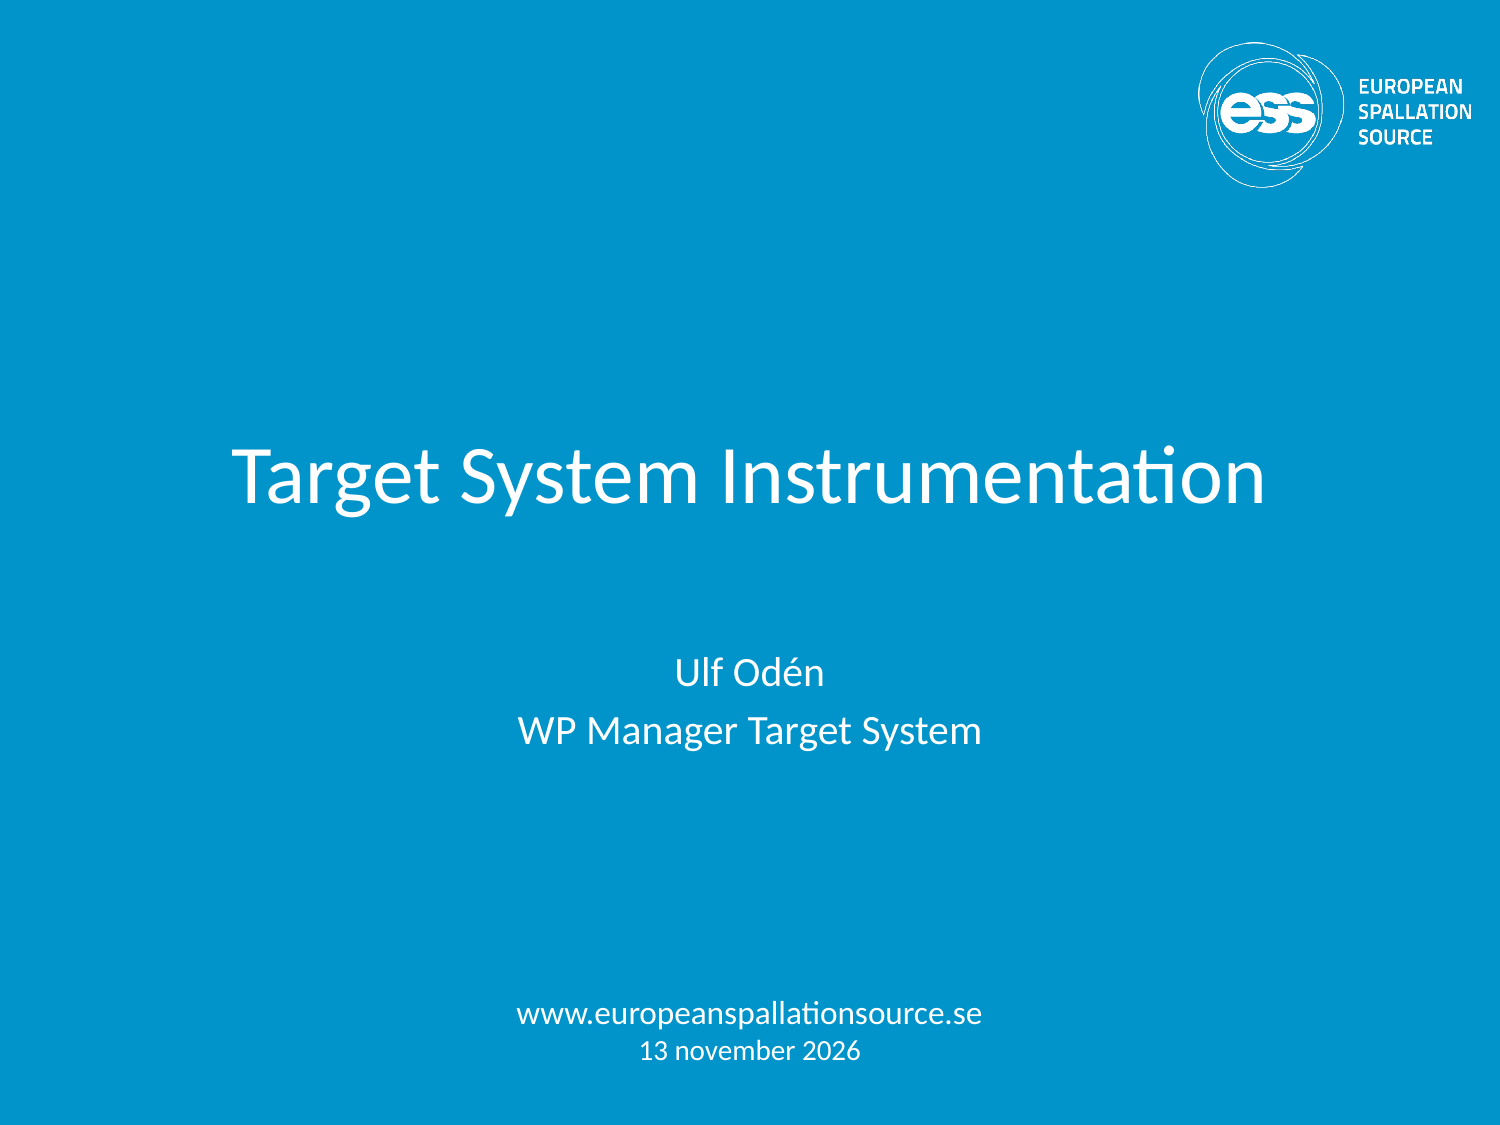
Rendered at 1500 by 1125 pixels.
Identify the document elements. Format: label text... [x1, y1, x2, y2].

picture [1360, 105, 1367, 111]
picture [1411, 130, 1420, 144]
picture [1386, 79, 1395, 93]
subtitle Ulf Odén WP Manager Target System [225, 637, 1275, 925]
picture [1399, 130, 1408, 144]
picture [1417, 105, 1427, 118]
text_box www.europeanspallationsource.se 29 September 2016 [374, 975, 1125, 1074]
picture [1360, 130, 1367, 144]
picture [1407, 105, 1414, 118]
picture [1383, 105, 1393, 118]
picture [1455, 79, 1461, 93]
picture [1429, 105, 1438, 118]
picture [1426, 79, 1434, 93]
picture [1461, 105, 1465, 118]
picture [1446, 105, 1457, 119]
picture [1398, 80, 1406, 93]
picture [1221, 93, 1315, 133]
picture [1360, 79, 1368, 93]
picture [1372, 79, 1381, 93]
picture [1402, 79, 1409, 91]
picture [1371, 130, 1381, 144]
picture [1437, 79, 1447, 93]
title Target System Instrumentation [112, 349, 1388, 591]
picture [1413, 79, 1422, 93]
picture [1371, 105, 1380, 118]
picture [1466, 105, 1470, 118]
picture [1385, 130, 1395, 144]
picture [1424, 130, 1432, 144]
picture [1450, 79, 1455, 93]
picture [1360, 112, 1367, 119]
picture [1396, 105, 1403, 118]
